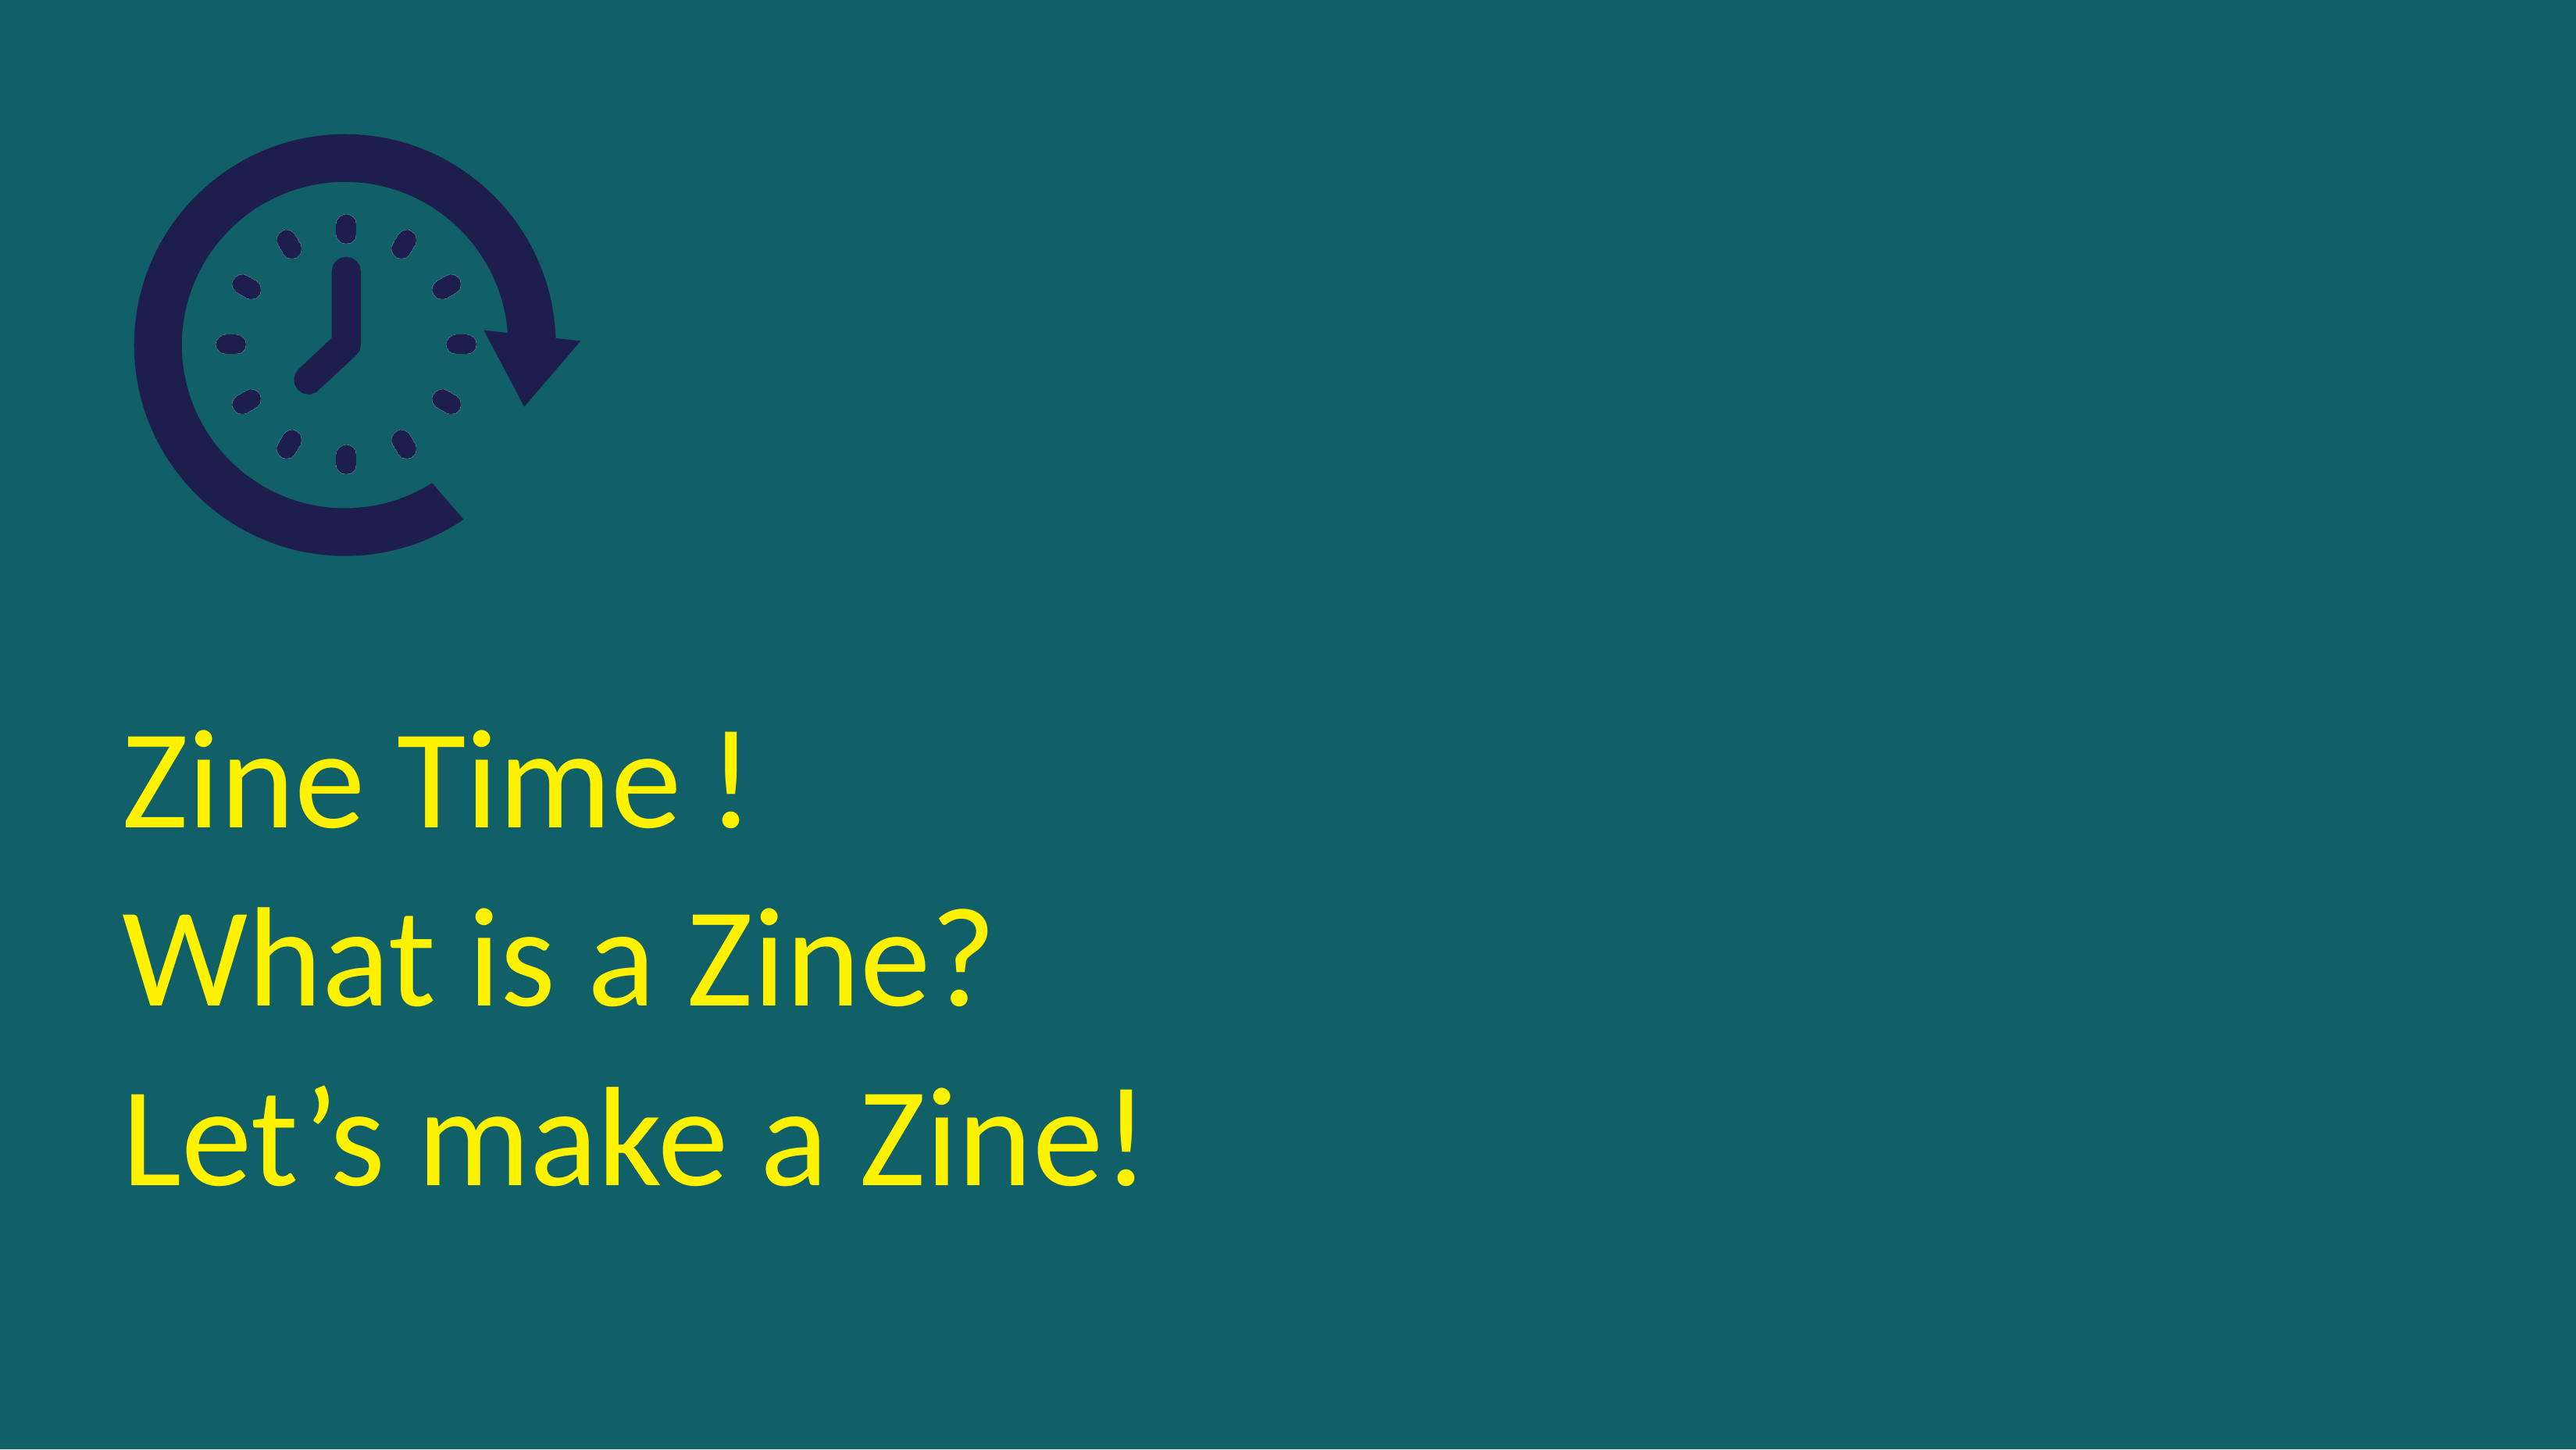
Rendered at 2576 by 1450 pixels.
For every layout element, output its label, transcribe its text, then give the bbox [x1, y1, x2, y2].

title Zine Time ! What is a Zine? Let’s make a Zine! [120, 676, 1214, 1215]
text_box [134, 134, 581, 556]
